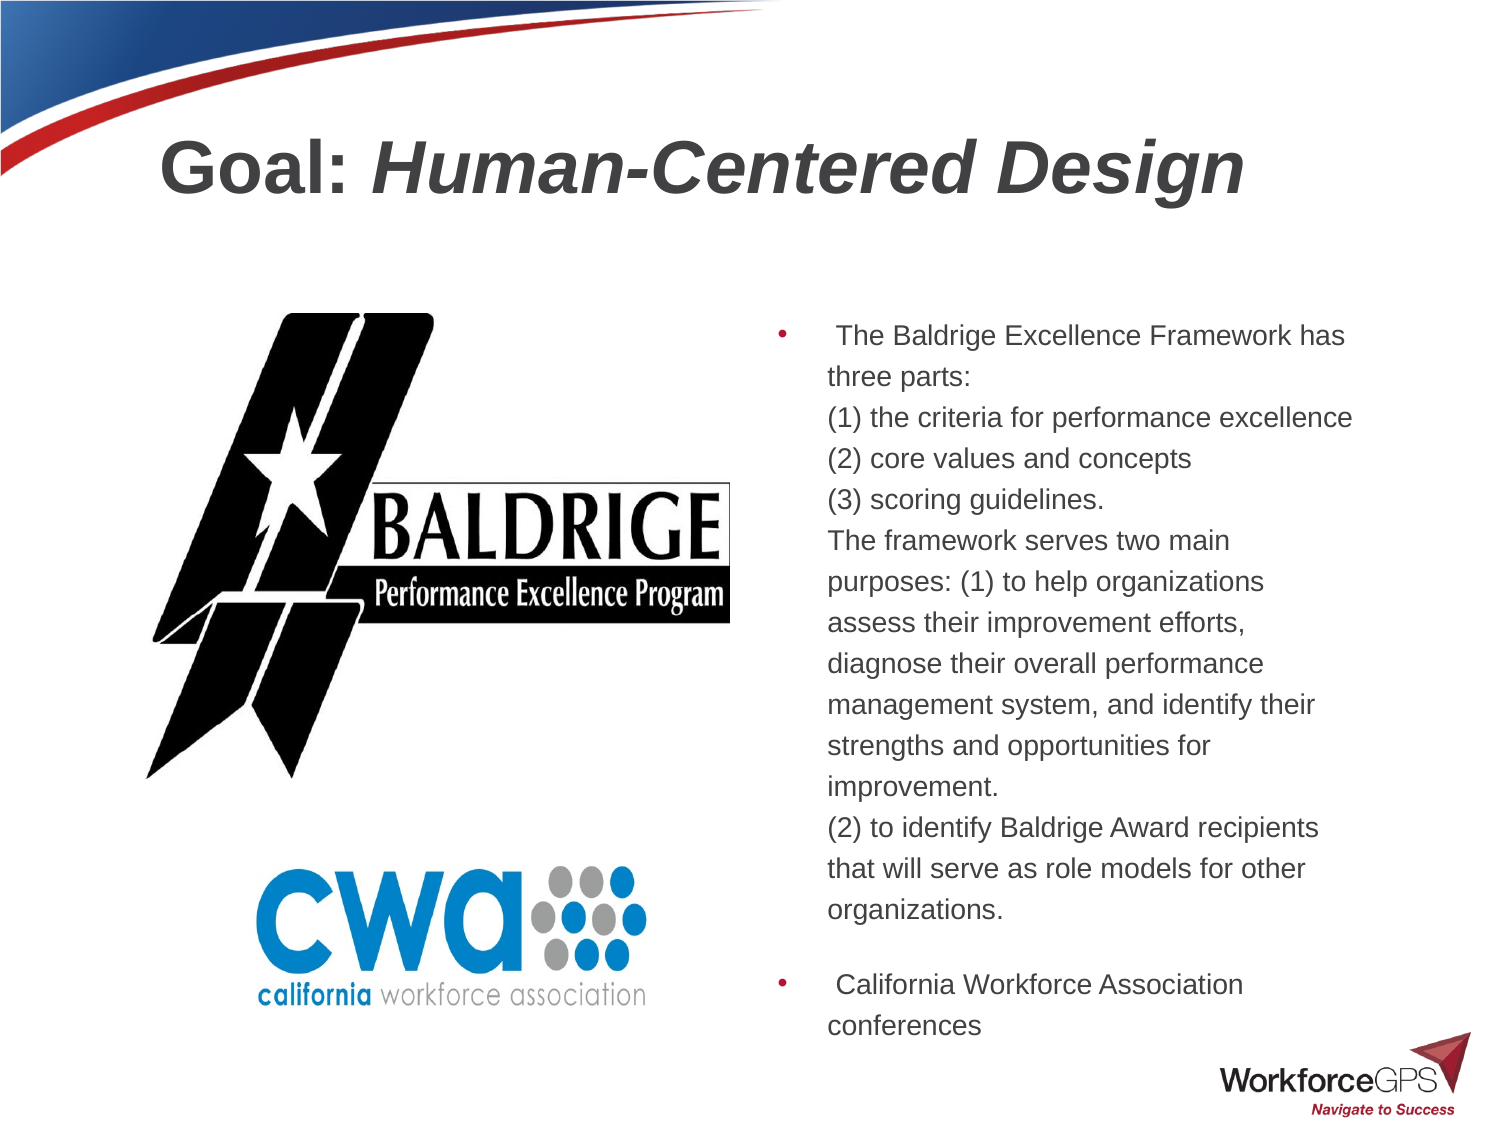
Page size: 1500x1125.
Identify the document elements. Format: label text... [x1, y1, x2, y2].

picture [1217, 1031, 1473, 1119]
picture [1, 1, 789, 178]
picture [245, 853, 663, 1019]
picture [145, 313, 730, 779]
list The Baldrige Excellence Framework has three parts: (1) the criteria for performance excellence (2) core values and concepts (3) scoring guidelines. The framework serves two main purposes: (1) to help organizations assess their improvement efforts, diagnose their overall performance management system, and identify their strengths and opportunities for improvement. (2) to identify Baldrige Award recipients that will serve as role models for other organizations. California Workforce Association conferences [762, 302, 1373, 1075]
title Goal: Human-Centered Design [144, 50, 1383, 289]
